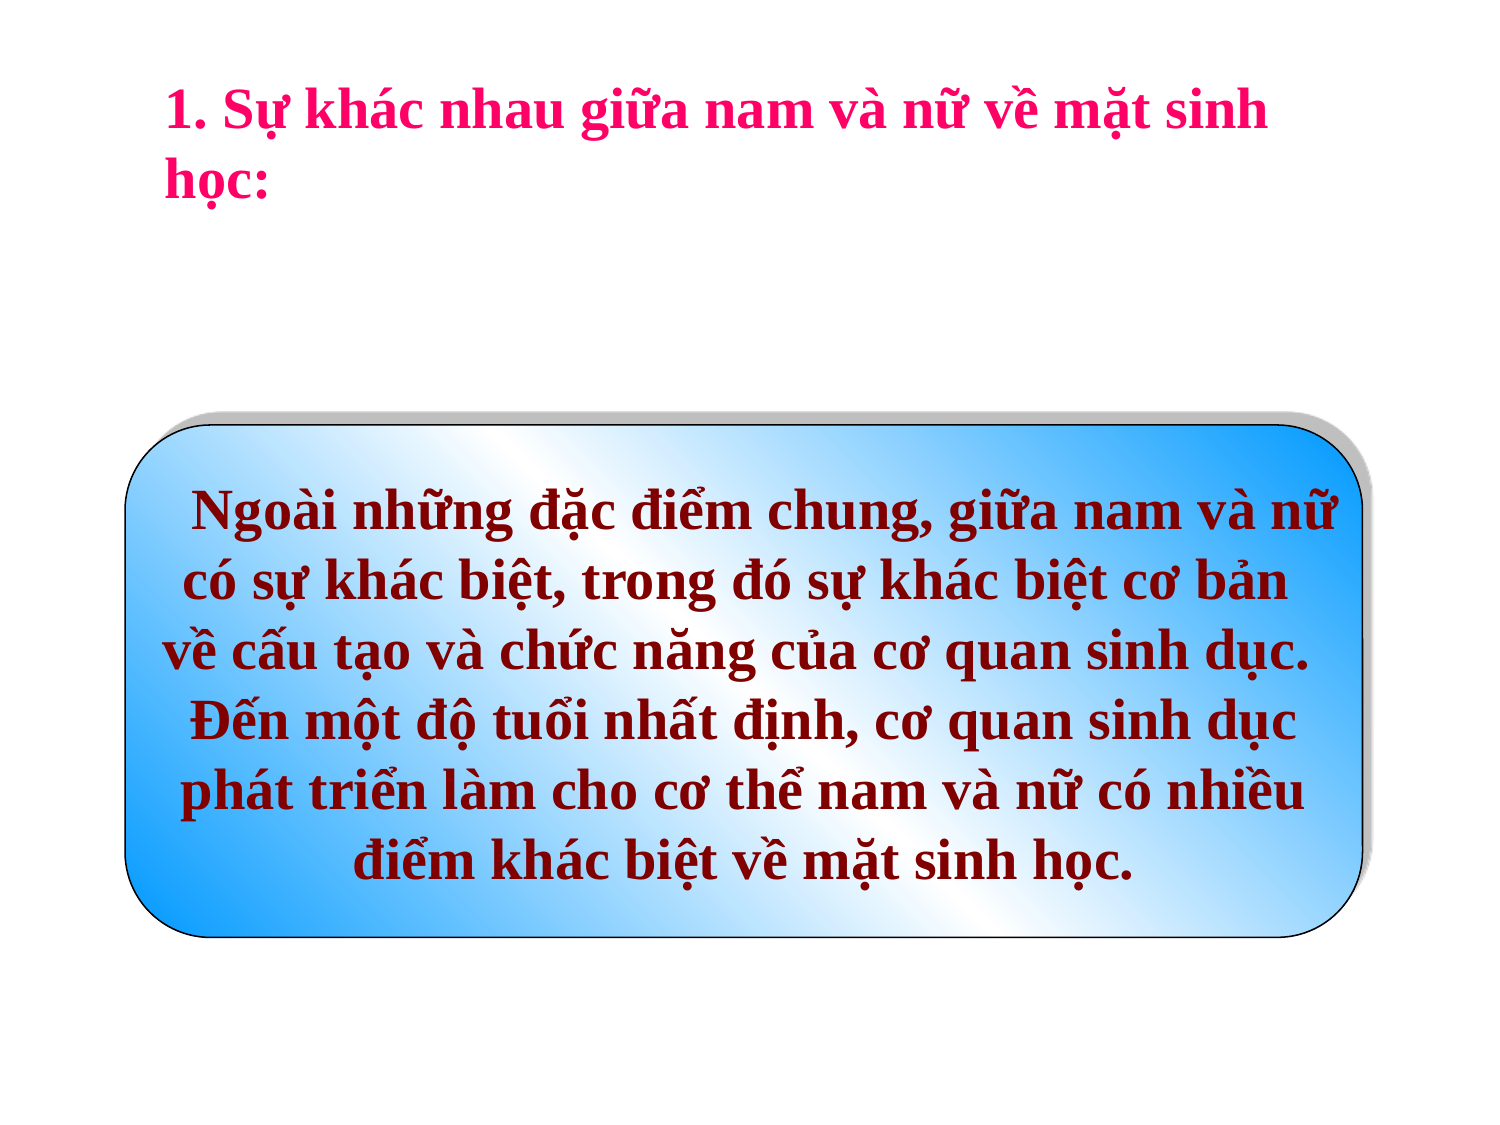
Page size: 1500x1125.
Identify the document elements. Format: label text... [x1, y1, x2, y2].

text_box Ngoài những đặc điểm chung, giữa nam và nữ có sự khác biệt, trong đó sự khác biệt cơ bản về cấu tạo và chức năng của cơ quan sinh dục. Đến một độ tuổi nhất định, cơ quan sinh dục phát triển làm cho cơ thể nam và nữ có nhiều điểm khác biệt về mặt sinh học. [125, 424, 1363, 938]
text_box 1. Sự khác nhau giữa nam và nữ về mặt sinh học: [150, 62, 1375, 218]
